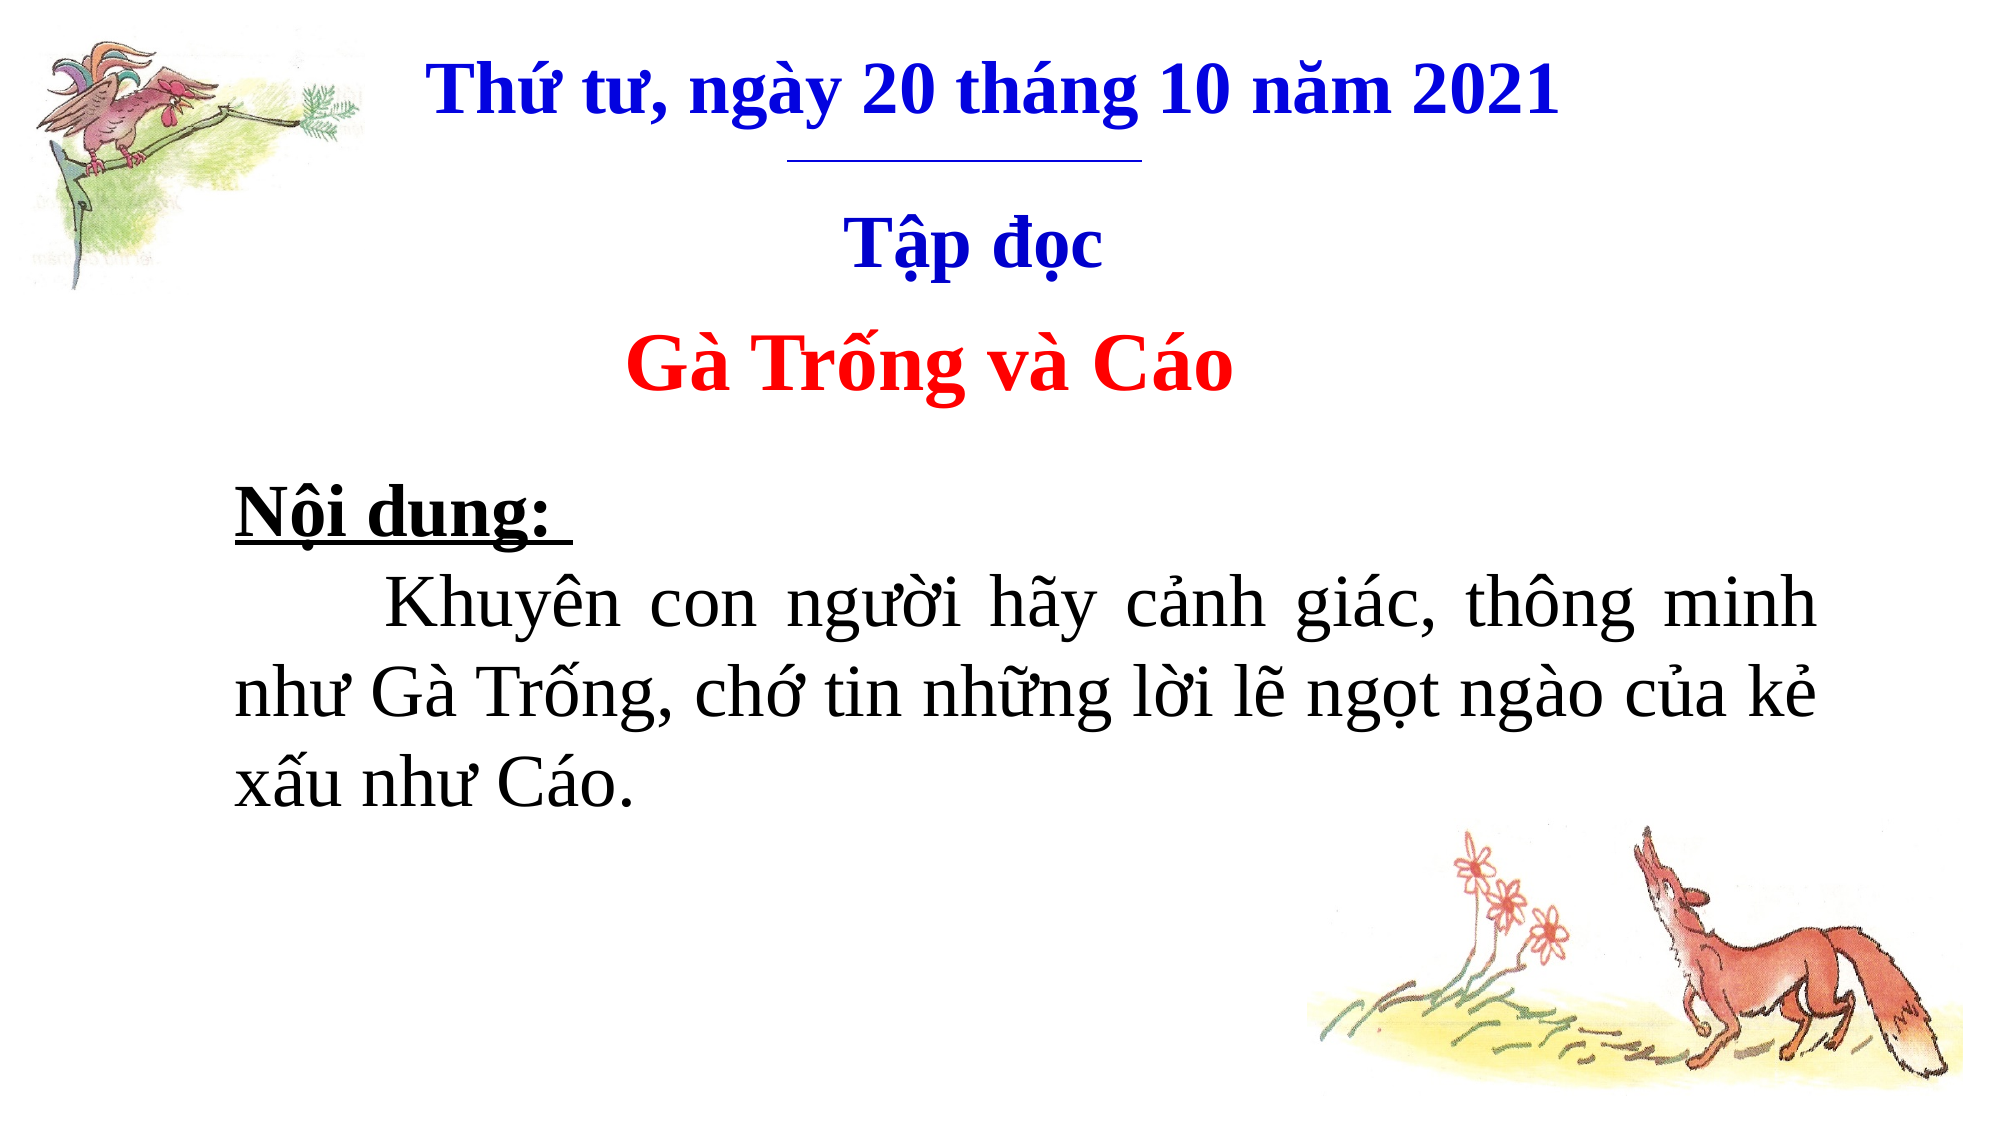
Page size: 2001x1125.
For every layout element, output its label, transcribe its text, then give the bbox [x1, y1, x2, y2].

text_box Thứ tư, ngày 20 tháng 10 năm 2021 [365, 30, 1738, 136]
text_box Gà Trống và Cáo [610, 299, 1336, 415]
picture [1307, 818, 1963, 1096]
picture [19, 25, 365, 295]
text_box Tập đọc [828, 184, 1154, 290]
text_box Nội dung: Khuyên con người hãy cảnh giác, thông minh như Gà Trống, chớ tin những lời lẽ ngọt ngào của kẻ xấu như Cáo. [220, 453, 1835, 829]
